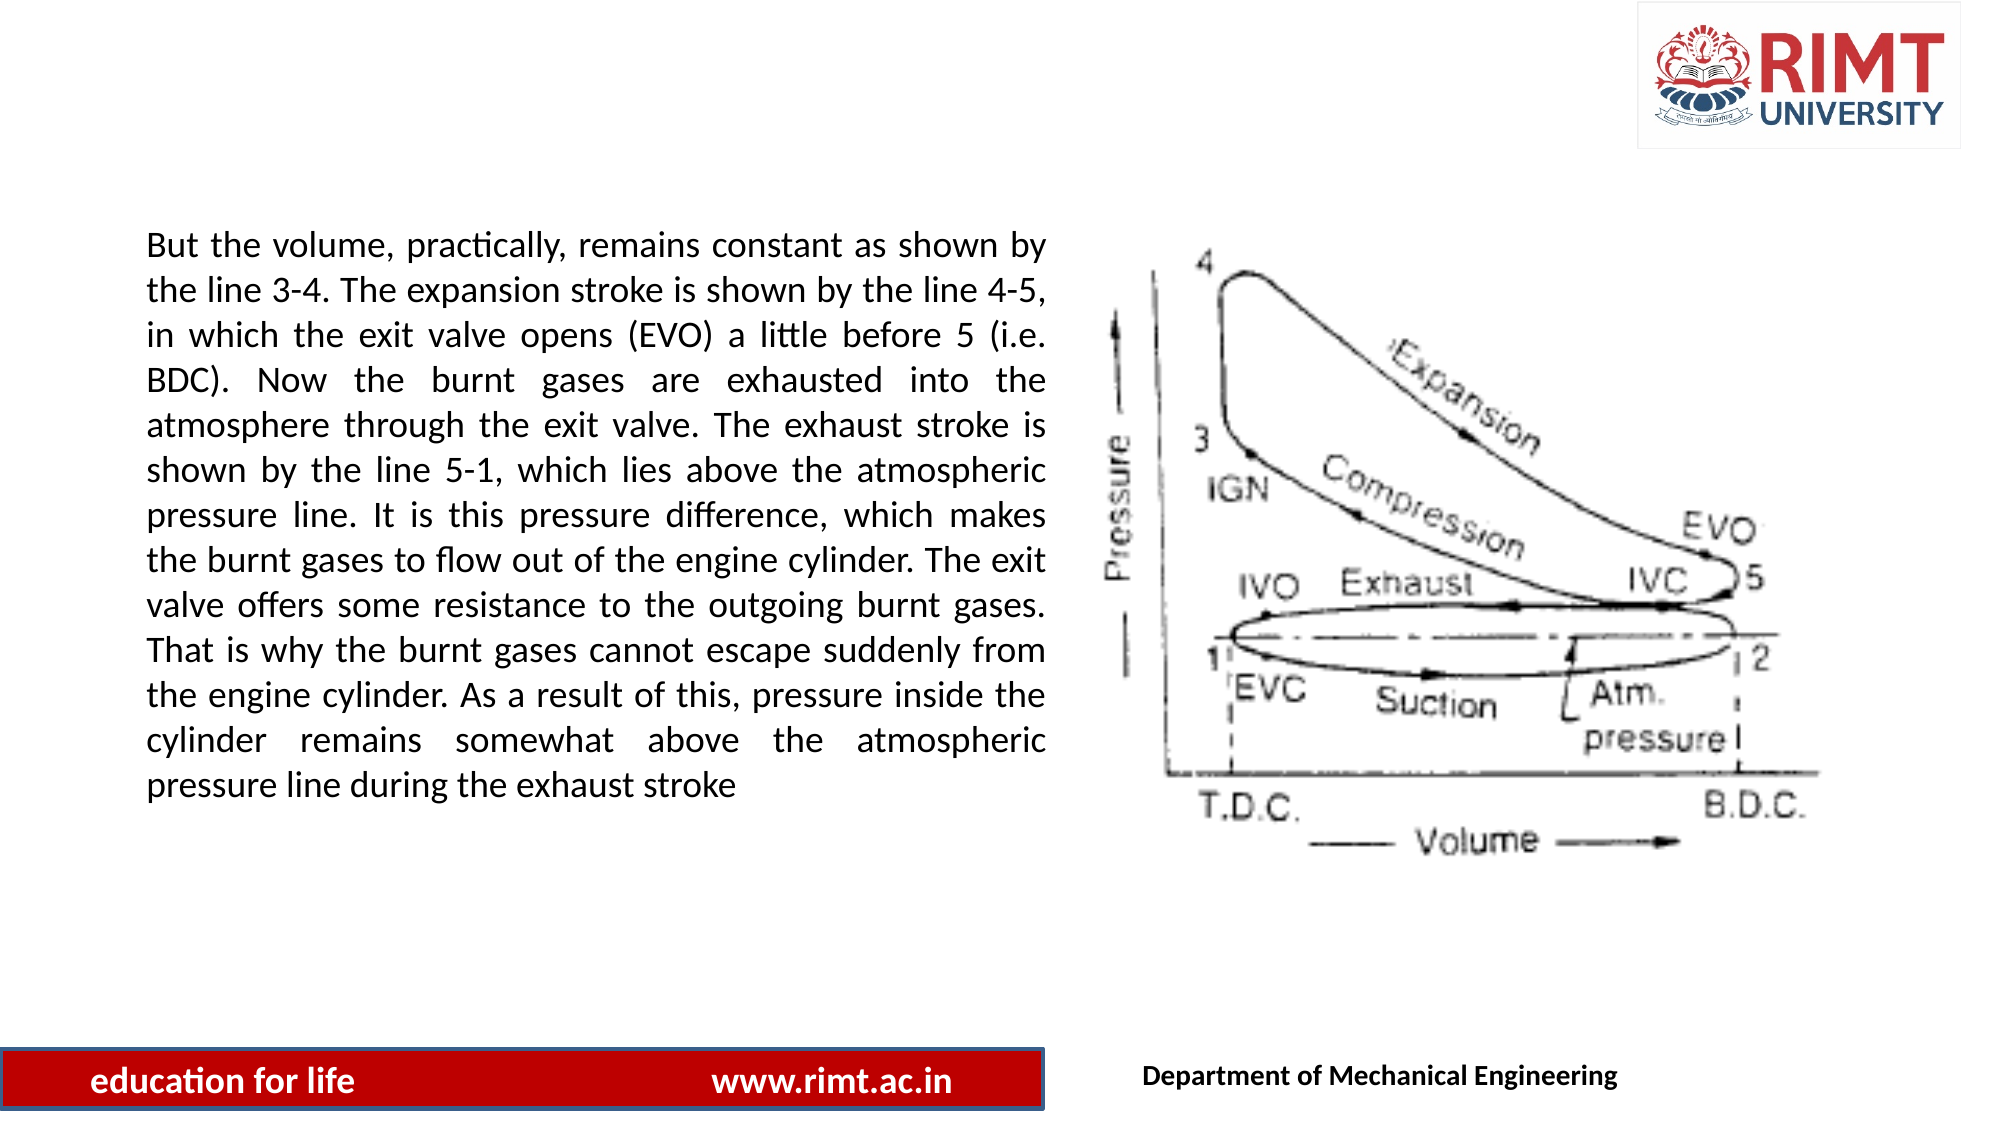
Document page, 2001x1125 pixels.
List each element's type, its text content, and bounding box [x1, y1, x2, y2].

text_box education for life www.rimt.ac.in [0, 1047, 1045, 1111]
picture [1637, 1, 1961, 149]
text_box Department of Mechanical Engineering [1042, 1044, 1718, 1104]
picture [1087, 237, 1838, 876]
list But the volume, practically, remains constant as shown by the line 3-4. The expansion stroke is shown by the line 4-5, in which the exit valve opens (EVO) a little before 5 (i.e. BDC). Now the burnt gases are exhausted into the atmosphere through the exit valve. The exhaust stroke is shown by the line 5-1, which lies above the atmospheric pressure line. It is this pressure difference, which makes the burnt gases to flow out of the engine cylinder. The exit valve offers some resistance to the outgoing burnt gases. That is why the burnt gases cannot escape suddenly from the engine cylinder. As a result of this, pressure inside the cylinder remains somewhat above the atmospheric pressure line during the exhaust stroke [75, 212, 1063, 888]
